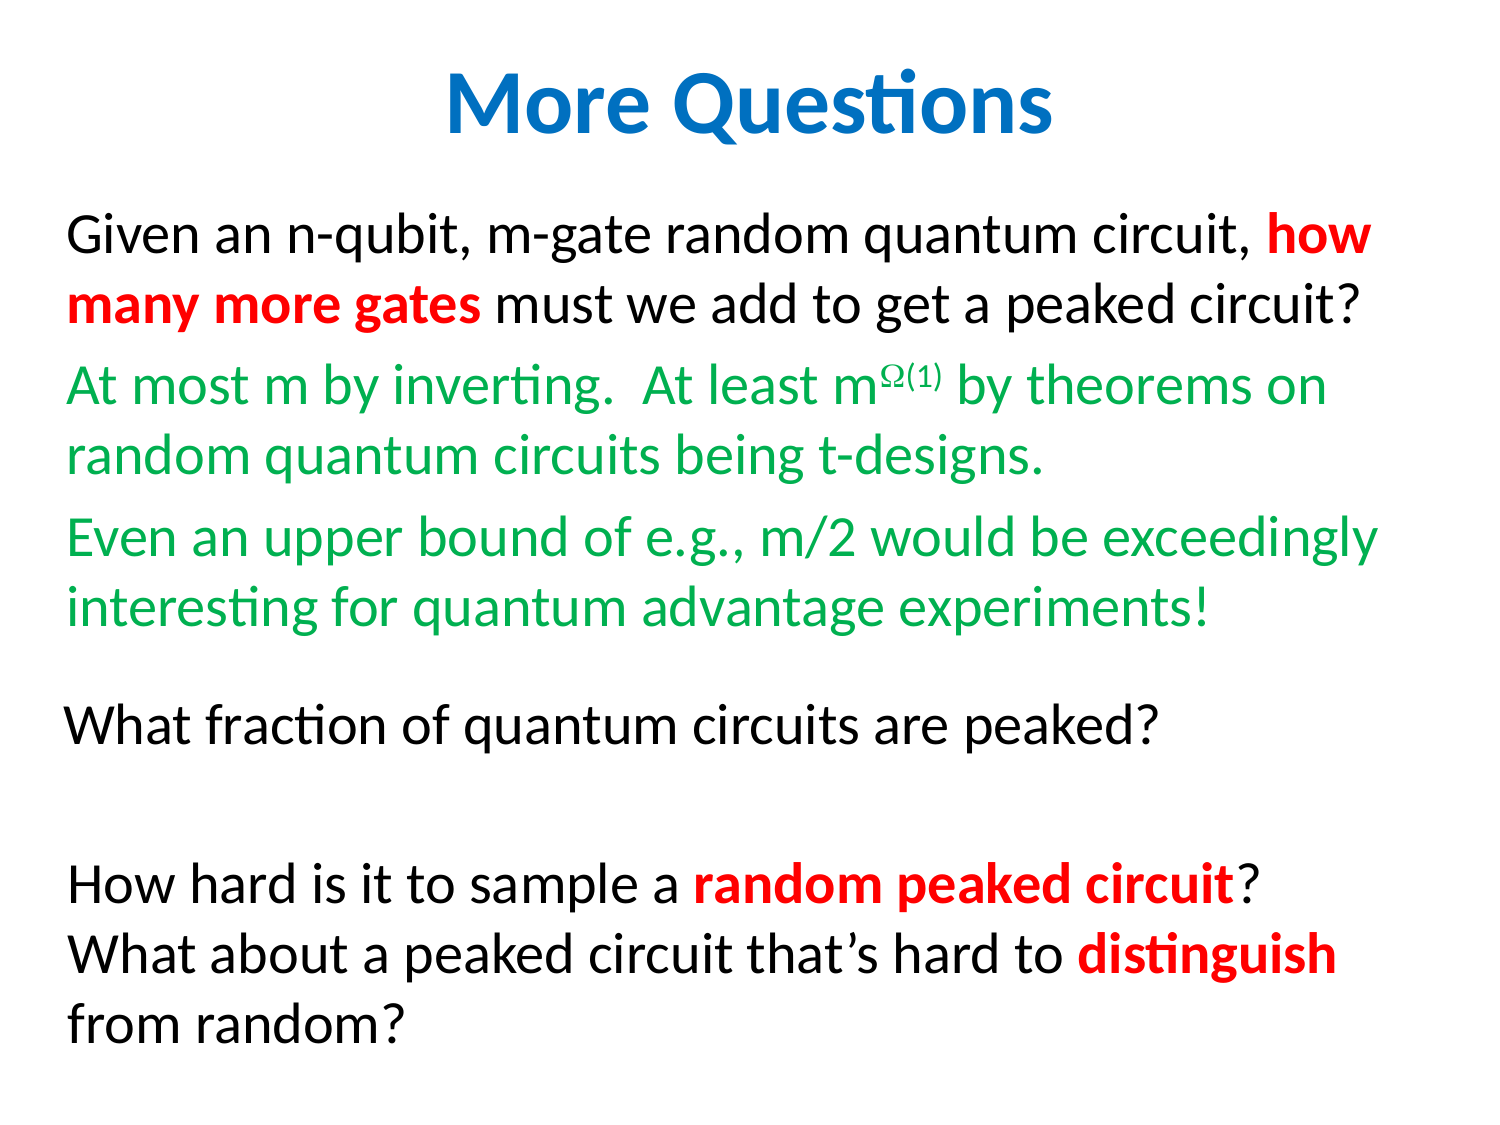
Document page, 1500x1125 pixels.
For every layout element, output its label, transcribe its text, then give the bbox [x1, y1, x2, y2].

title More Questions [55, 16, 1445, 179]
text_box How hard is it to sample a random peaked circuit? What about a peaked circuit that’s hard to distinguish from random? [52, 837, 1428, 913]
text_box What fraction of quantum circuits are peaked? [48, 678, 1424, 754]
text_box Given an n-qubit, m-gate random quantum circuit, how many more gates must we add to get a peaked circuit? At most m by inverting. At least m(1) by theorems on random quantum circuits being t-designs. Even an upper bound of e.g., m/2 would be exceedingly interesting for quantum advantage experiments! [51, 187, 1427, 263]
